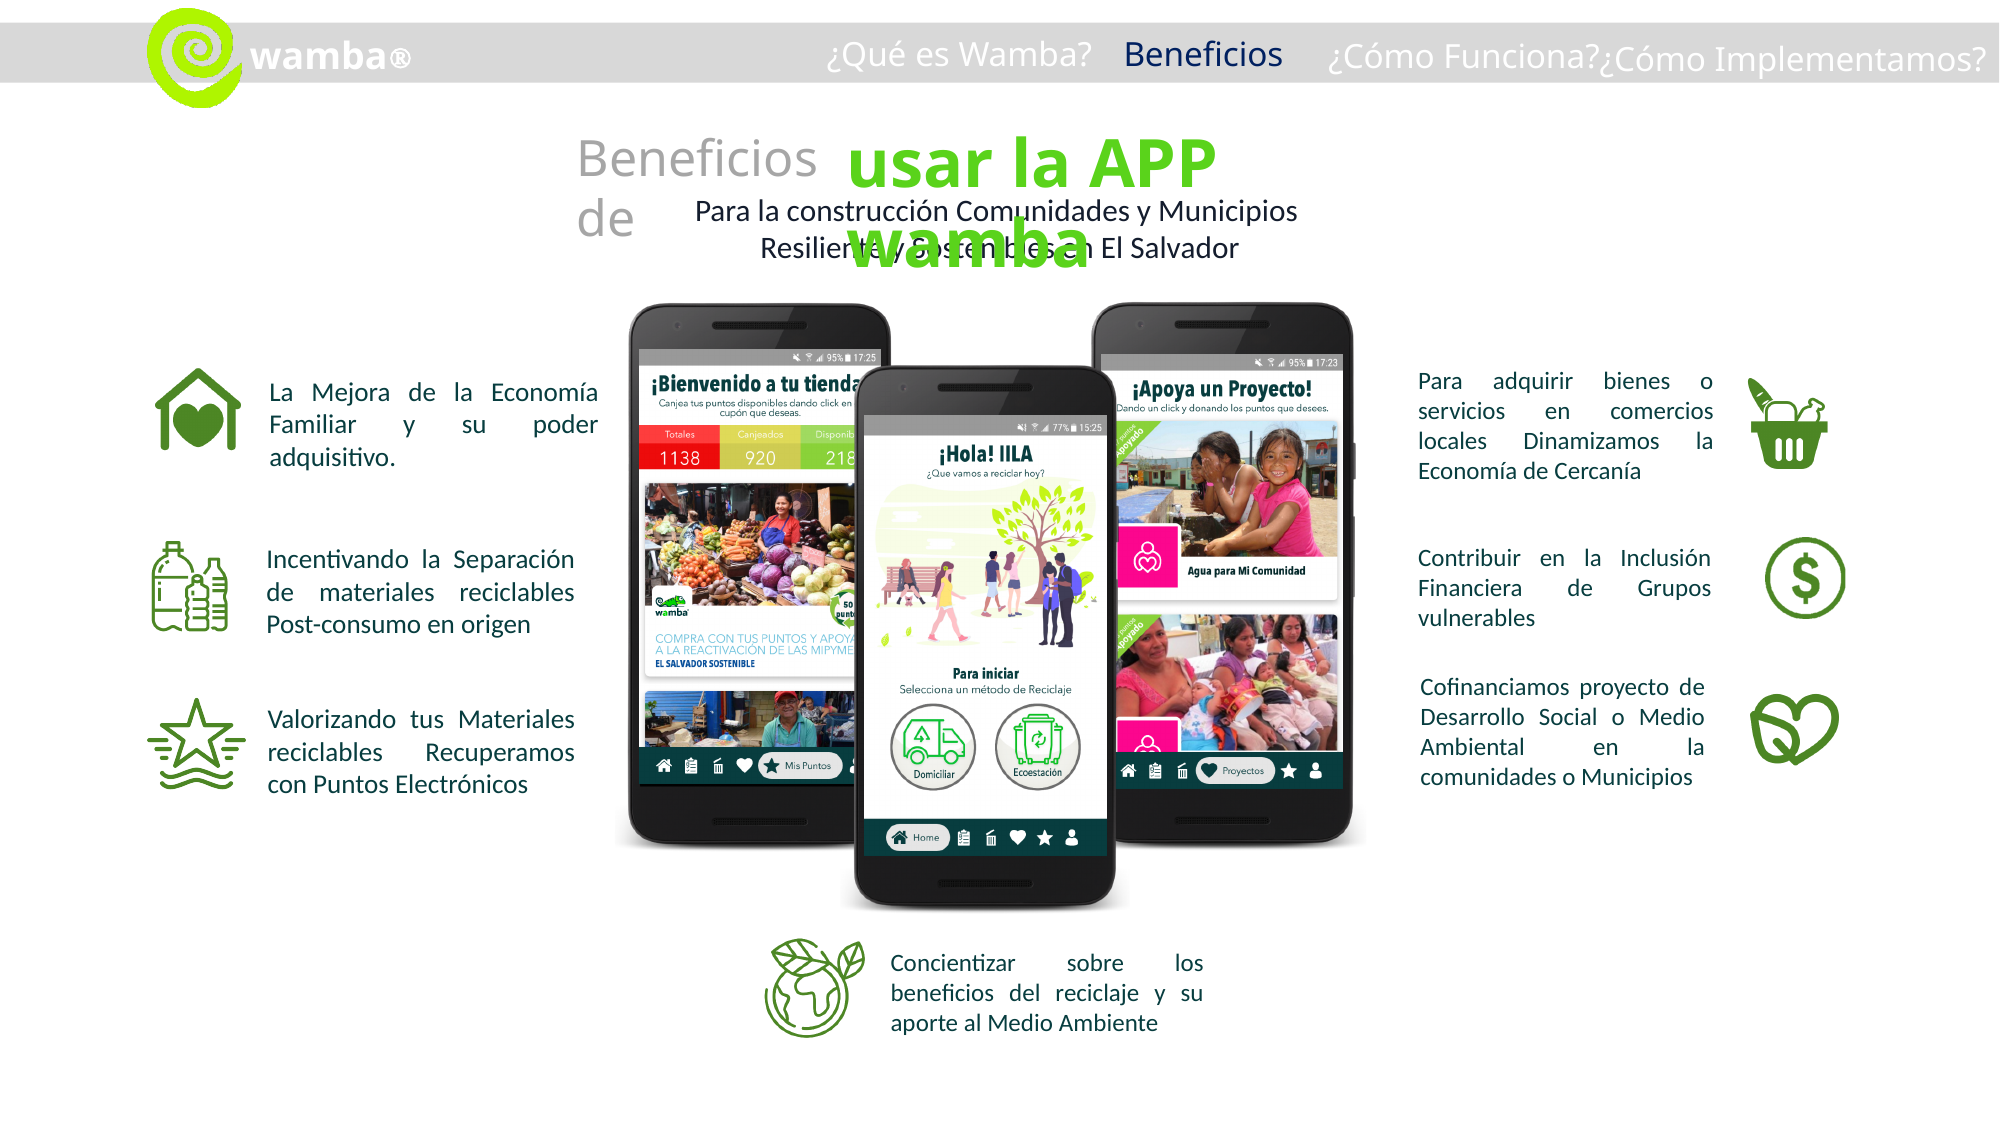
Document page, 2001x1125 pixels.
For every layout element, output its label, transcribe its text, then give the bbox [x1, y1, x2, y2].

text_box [1403, 357, 1833, 504]
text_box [1405, 662, 1839, 812]
text_box ¿Cómo Implementamos? [1584, 30, 2000, 85]
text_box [761, 935, 1219, 1085]
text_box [141, 534, 590, 647]
text_box ¿Qué es Wamba? [812, 25, 1100, 81]
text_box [1403, 534, 1846, 638]
text_box [406, 22, 2000, 84]
text_box Beneficios [1100, 25, 1299, 81]
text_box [155, 366, 614, 487]
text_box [562, 113, 1441, 284]
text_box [147, 694, 590, 826]
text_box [147, 8, 406, 108]
text_box ¿Cómo Funciona? [1313, 27, 1615, 83]
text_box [614, 290, 1367, 924]
text_box [0, 22, 147, 84]
